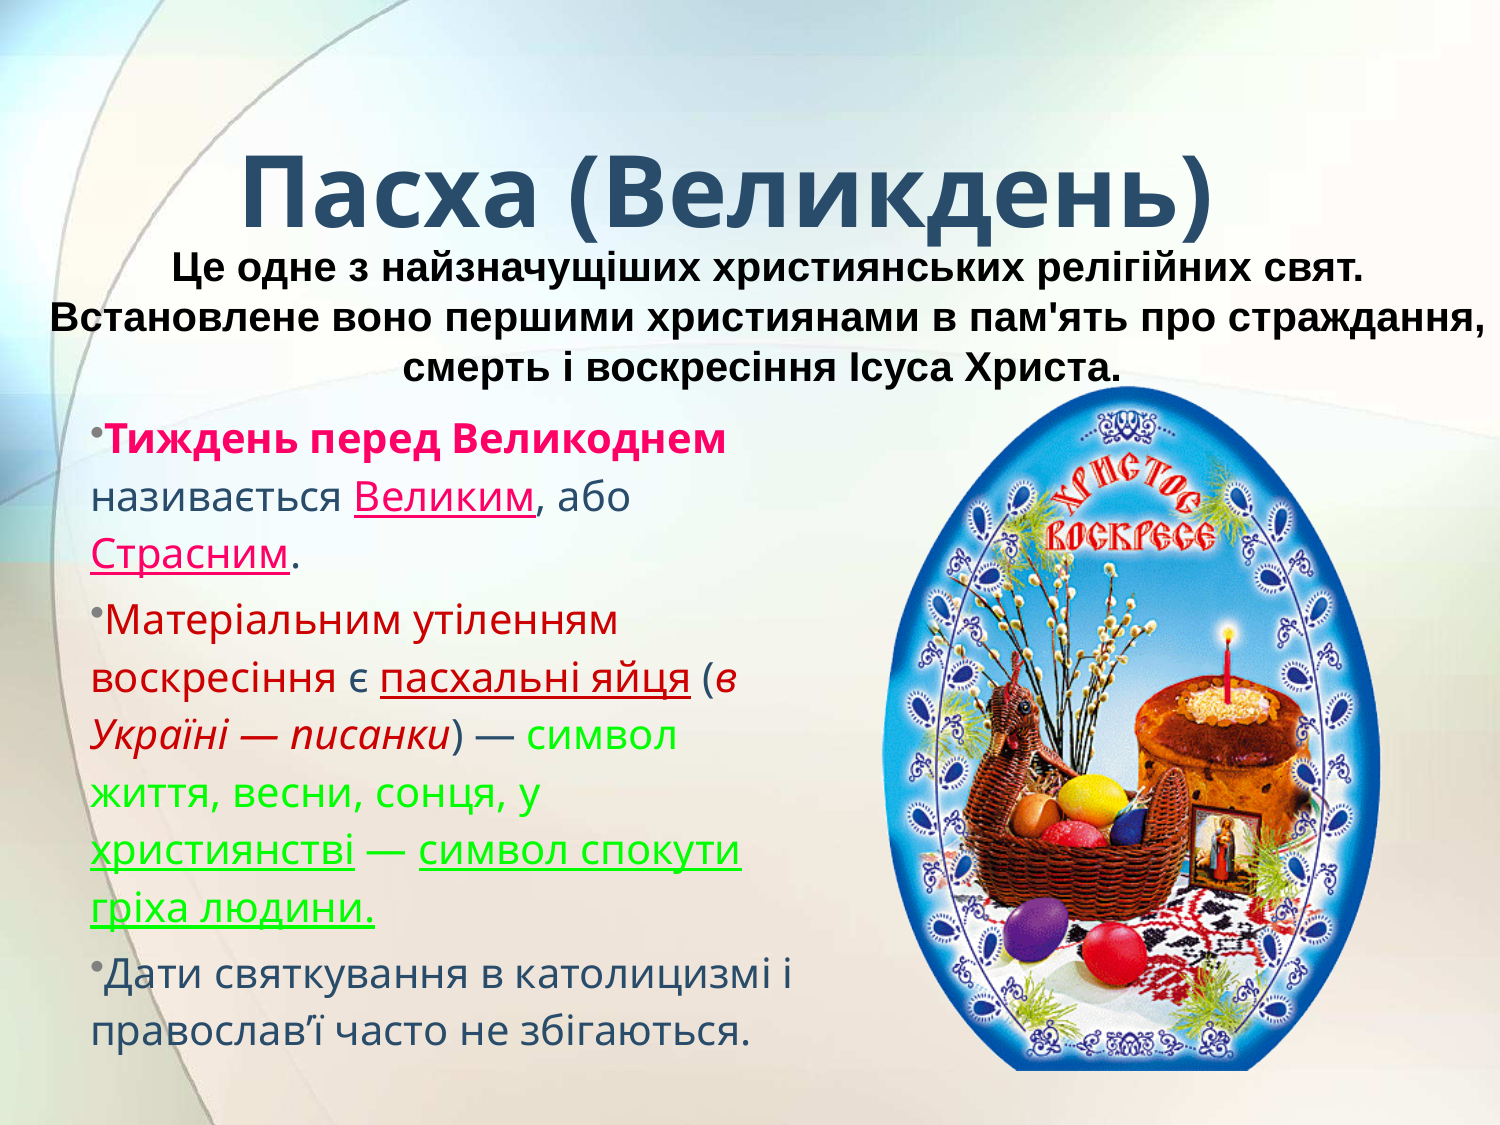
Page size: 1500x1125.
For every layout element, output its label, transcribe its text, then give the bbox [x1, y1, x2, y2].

title Пасха (Великдень) [74, 112, 1401, 231]
text_box Це одне з найзначущіших християнських релігійних свят. Встановлене воно першими християнами в пам'ять про страждання, смерть і воскресіння Ісуса Христа. [34, 231, 1500, 397]
list Тиждень перед Великоднем називається Великим, або Страсним. Матеріальним утіленням воскресіння є пасхальні яйця (в Україні — писанки) — символ життя, весни, сонця, у християнстві — символ спокути гріха людини. Дати святкування в католицизмі і православ’ї часто не збігаються. [74, 397, 822, 1048]
picture [0, 0, 1500, 1125]
